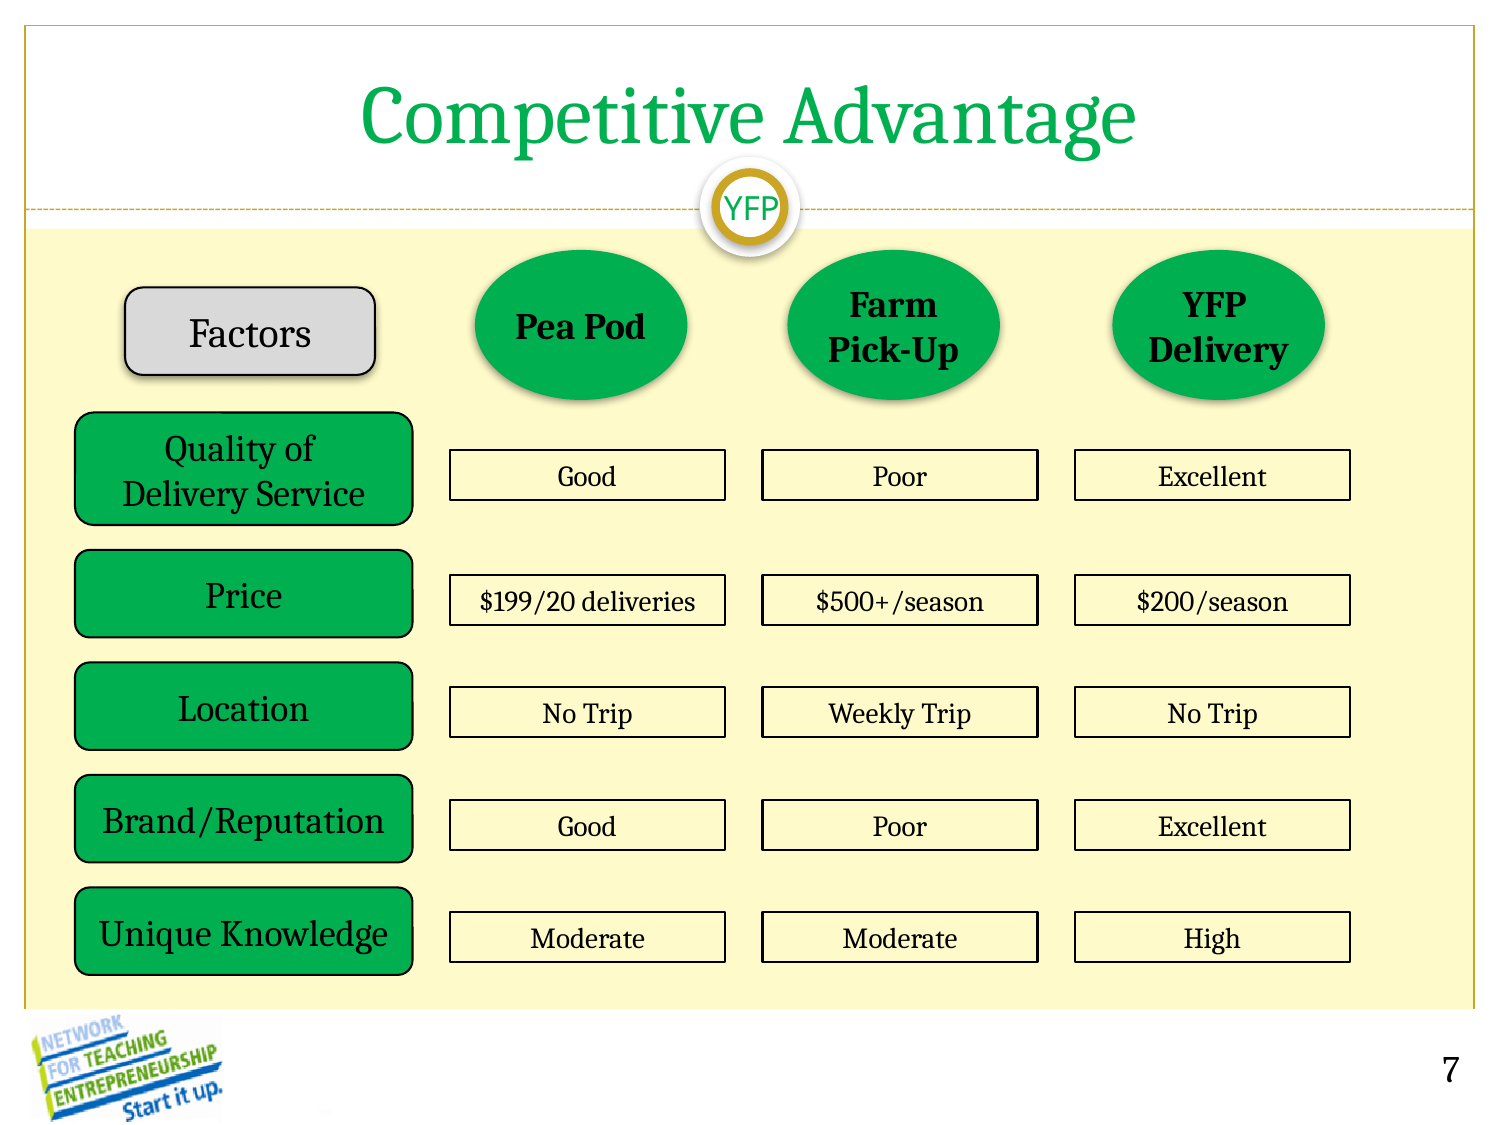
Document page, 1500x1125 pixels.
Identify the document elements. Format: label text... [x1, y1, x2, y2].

text_box Weekly Trip [762, 687, 1038, 738]
text_box $500+/season [762, 574, 1038, 626]
text_box Good [449, 799, 726, 851]
text_box YFP Delivery [1112, 249, 1325, 400]
text_box No Trip [449, 687, 726, 738]
text_box Farm Pick-Up [787, 249, 1000, 400]
text_box Price [75, 549, 413, 638]
text_box Excellent [1074, 799, 1351, 851]
text_box Pea Pod [474, 249, 688, 400]
text_box Excellent [1074, 449, 1351, 501]
title Competitive Advantage [74, 37, 1426, 168]
text_box Factors [125, 287, 376, 375]
text_box Good [449, 449, 726, 501]
text_box No Trip [1074, 687, 1351, 738]
text_box $199/20 deliveries [449, 574, 726, 626]
text_box Moderate [449, 912, 726, 963]
text_box Quality of Delivery Service [74, 412, 413, 526]
text_box Poor [762, 799, 1038, 851]
text_box High [1074, 912, 1351, 963]
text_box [0, 1008, 1500, 1125]
text_box Poor [762, 449, 1038, 501]
text_box $200/season [1074, 574, 1351, 626]
text_box YFP [701, 179, 802, 235]
text_box Unique Knowledge [75, 887, 413, 975]
text_box Brand/Reputation [75, 774, 413, 863]
text_box Moderate [762, 912, 1038, 963]
text_box Location [75, 662, 413, 750]
